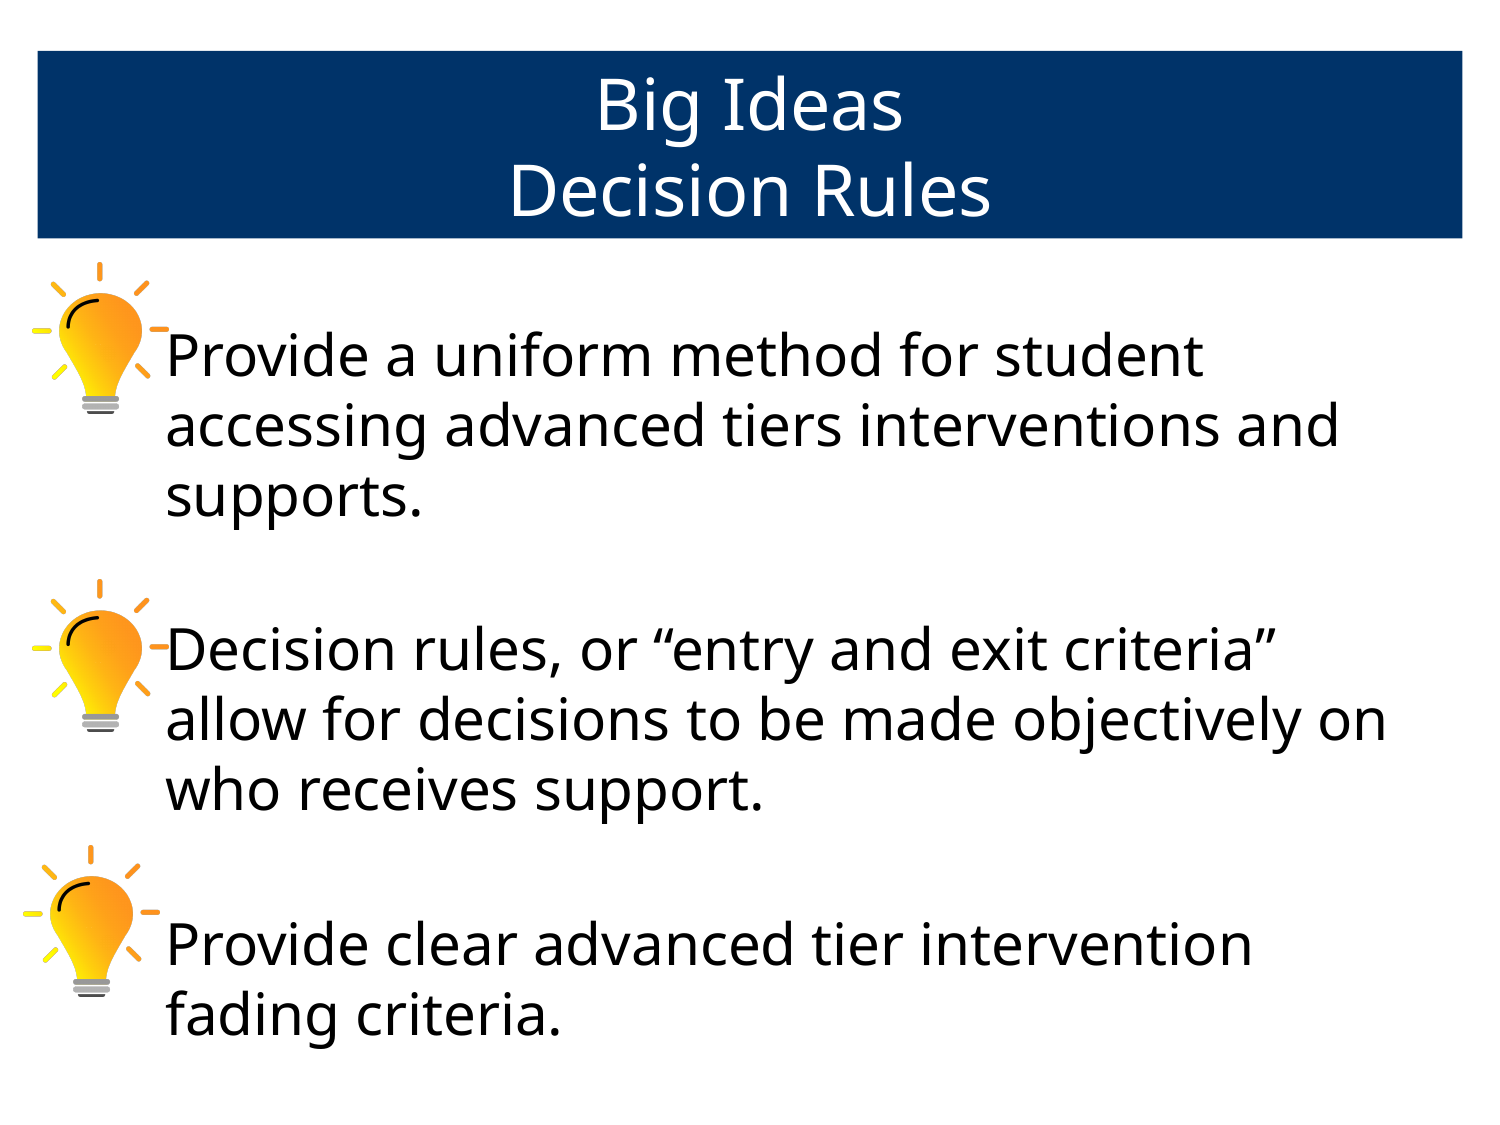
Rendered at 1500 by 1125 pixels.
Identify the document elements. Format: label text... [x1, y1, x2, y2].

list Provide a uniform method for student accessing advanced tiers interventions and supports. Decision rules, or “entry and exit criteria” allow for decisions to be made objectively on who receives support. Provide clear advanced tier intervention fading criteria. [75, 310, 1425, 1061]
picture [32, 579, 169, 732]
picture [23, 845, 160, 998]
picture [32, 262, 169, 415]
title Big Ideas Decision Rules [37, 50, 1463, 239]
